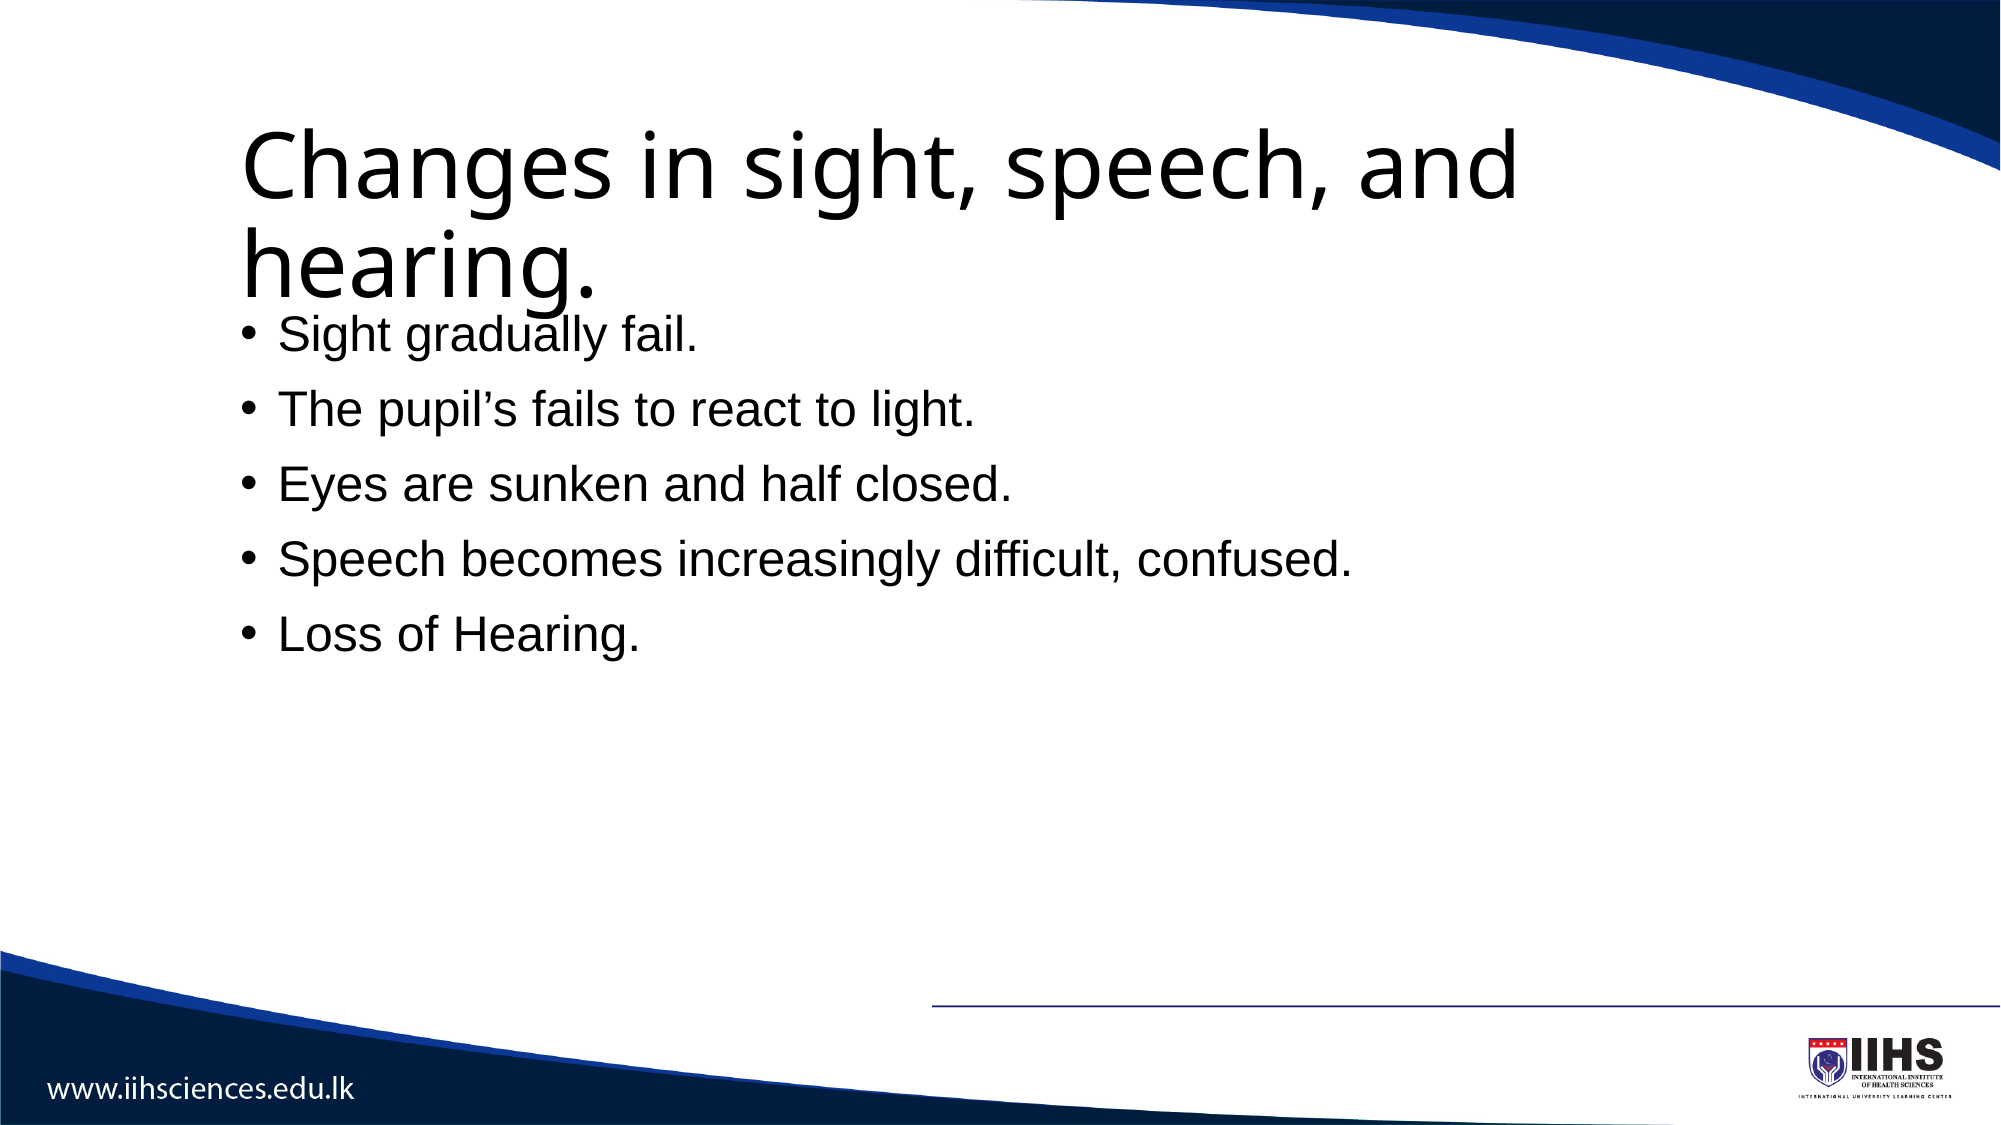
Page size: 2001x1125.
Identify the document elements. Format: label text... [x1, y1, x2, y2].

title Changes in sight, speech, and hearing. [225, 96, 1800, 301]
picture [0, 0, 2001, 1125]
list Sight gradually fail. The pupil’s fails to react to light. Eyes are sunken and half closed. Speech becomes increasingly difficult, confused. Loss of Hearing. [225, 301, 1800, 889]
